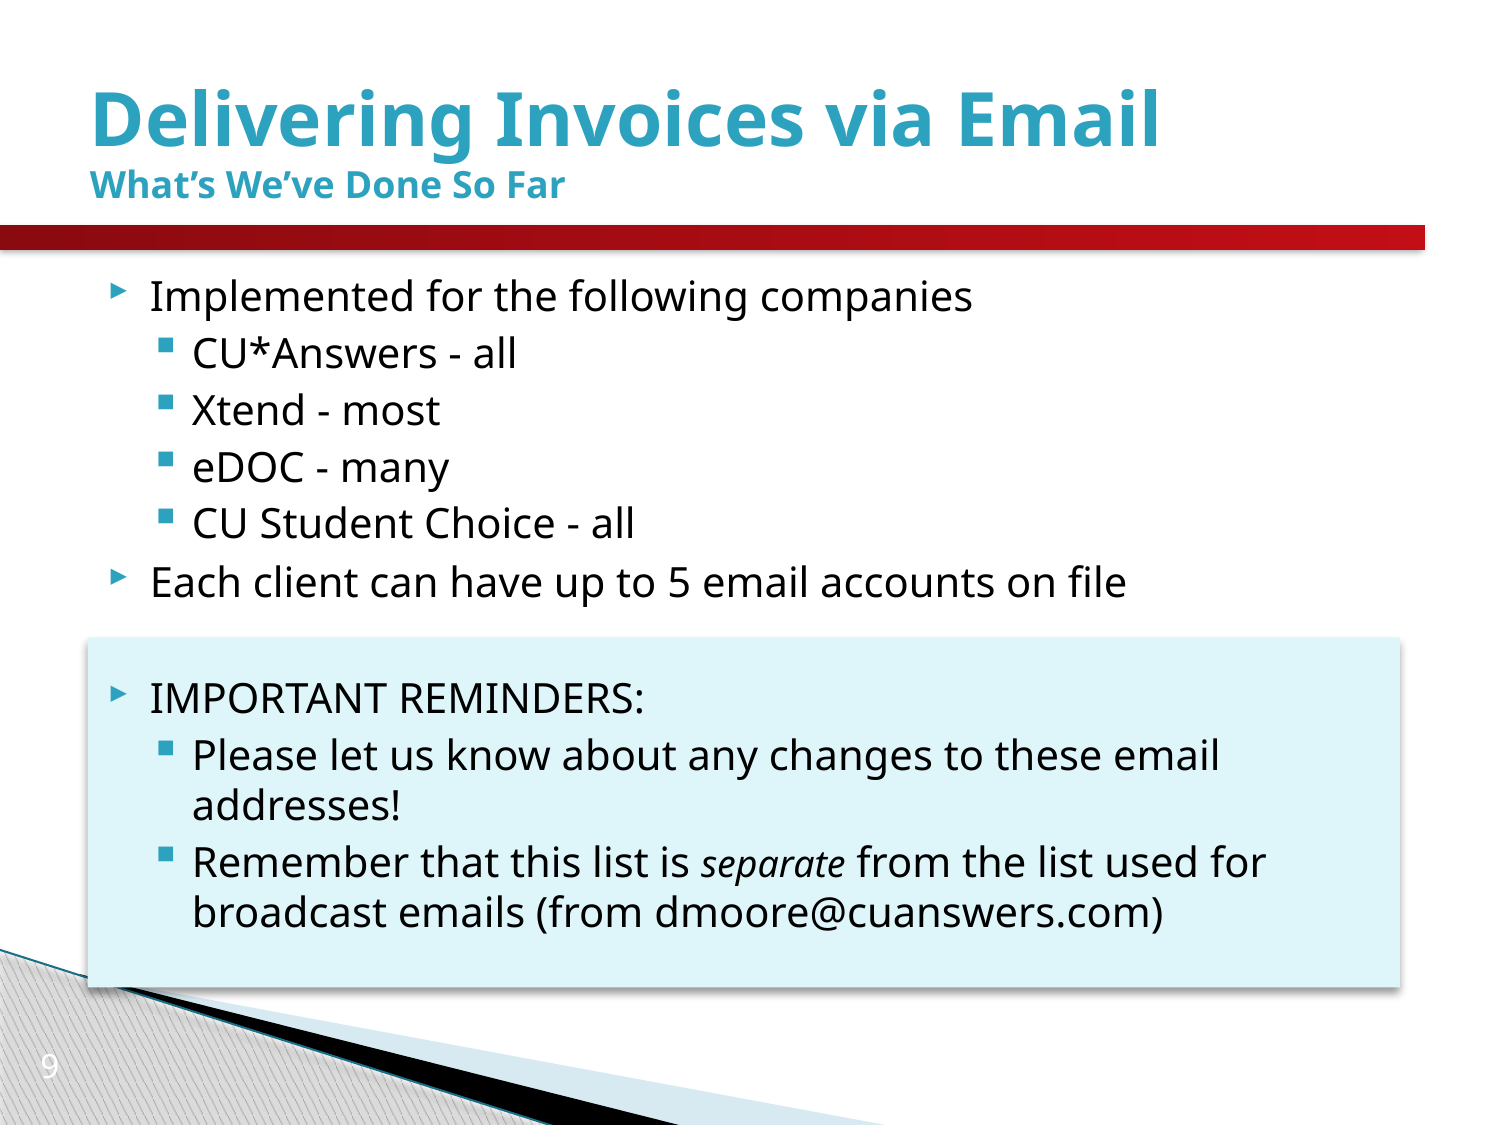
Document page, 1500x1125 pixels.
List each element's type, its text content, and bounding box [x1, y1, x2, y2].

title Delivering Invoices via Email What’s We’ve Done So Far [75, 45, 1425, 233]
slide_number 9 [25, 1038, 376, 1098]
list Implemented for the following companies CU*Answers - all Xtend - most eDOC - many CU Student Choice - all Each client can have up to 5 email accounts on file IMPORTANT REMINDERS: Please let us know about any changes to these email addresses! Remember that this list is separate from the list used for broadcast emails (from dmoore@cuanswers.com) [74, 262, 1426, 986]
text_box [83, 986, 1404, 992]
